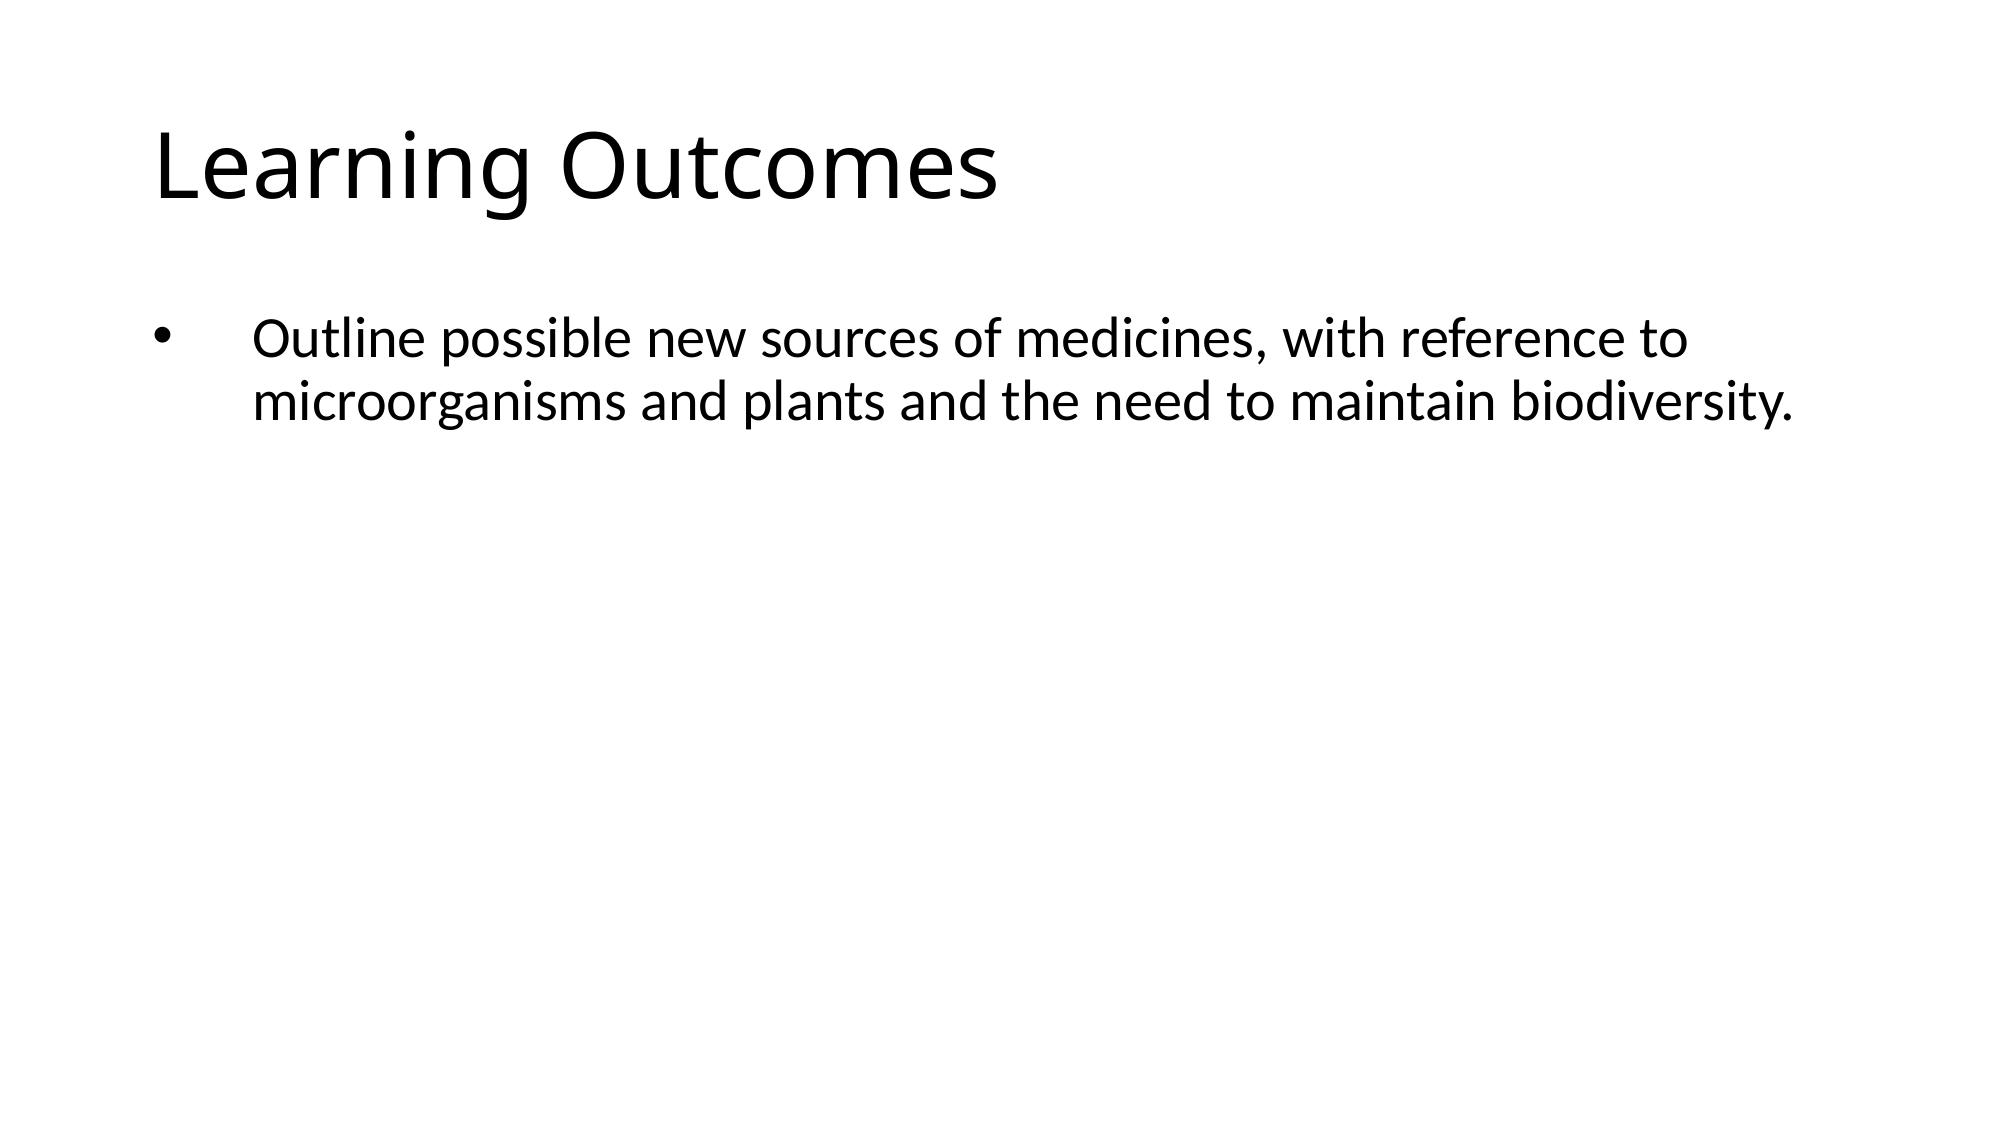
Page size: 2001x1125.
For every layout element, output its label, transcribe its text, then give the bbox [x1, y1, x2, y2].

title Learning Outcomes [137, 59, 1863, 278]
list Outline possible new sources of medicines, with reference to microorganisms and plants and the need to maintain biodiversity. [137, 299, 1863, 1014]
